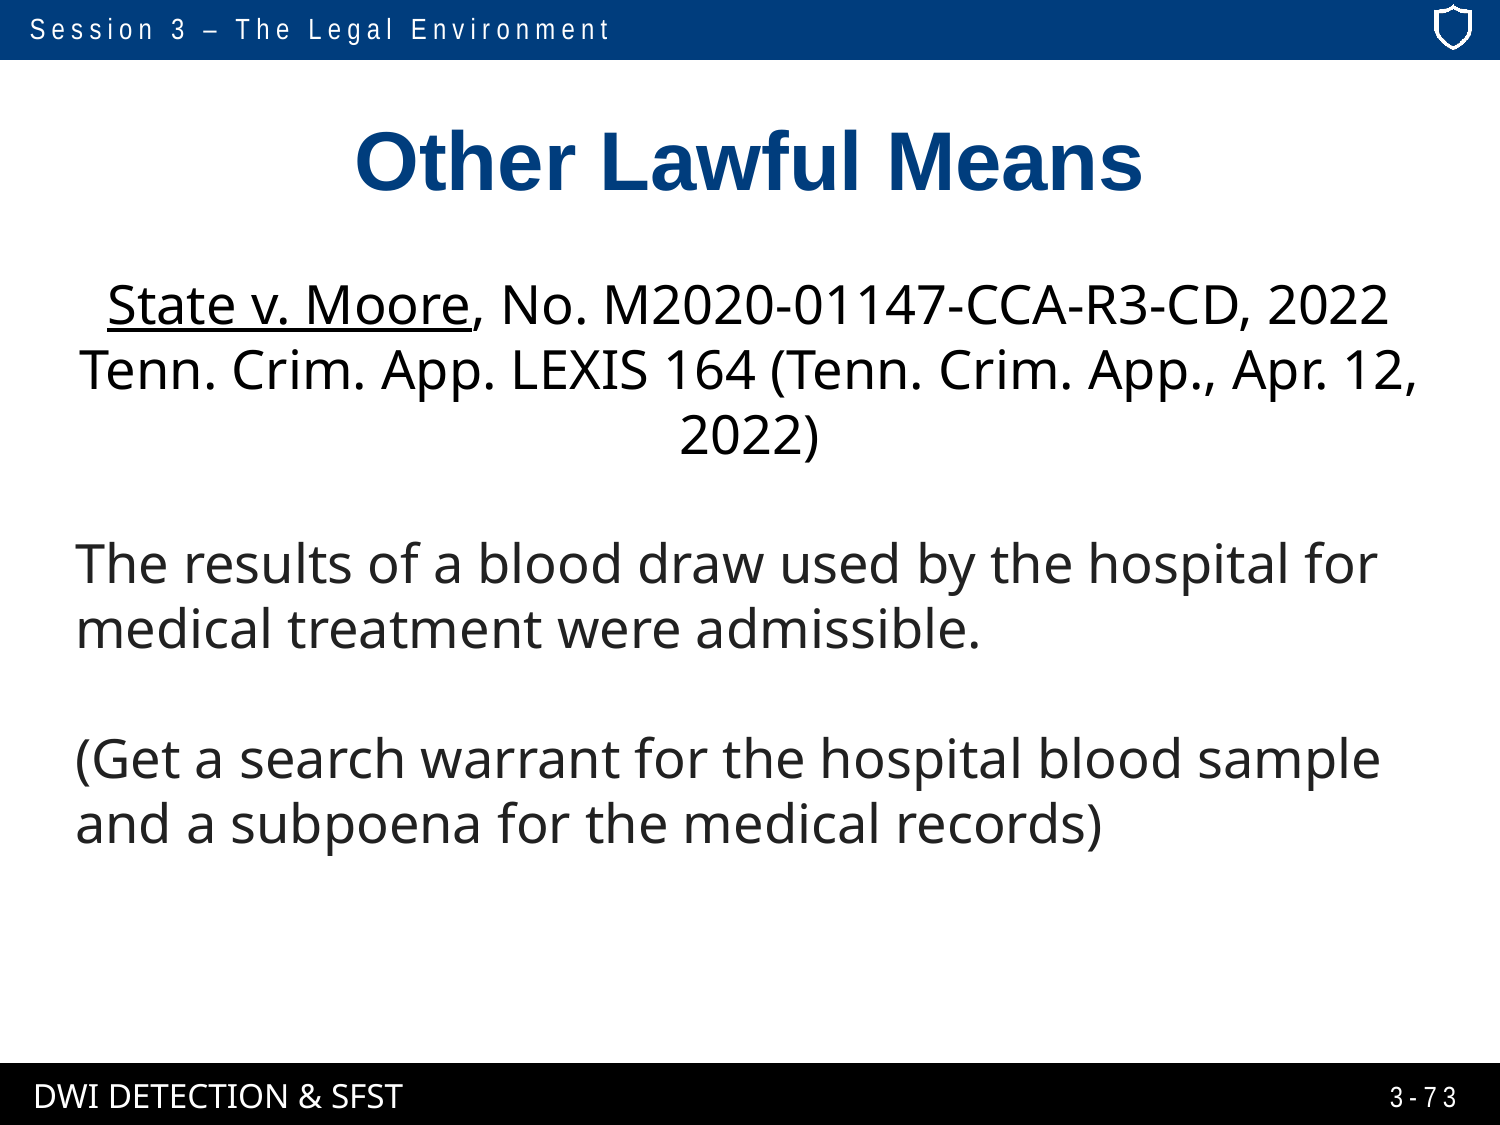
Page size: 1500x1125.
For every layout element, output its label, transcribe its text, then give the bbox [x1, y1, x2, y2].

title Other Lawful Means [75, 104, 1425, 210]
list State v. Moore, No. M2020-01147-CCA-R3-CD, 2022 Tenn. Crim. App. LEXIS 164 (Tenn. Crim. App., Apr. 12, 2022) The results of a blood draw used by the hospital for medical treatment were admissible. (Get a search warrant for the hospital blood sample and a subpoena for the medical records) [75, 270, 1425, 975]
slide_number 3-73 [1121, 1065, 1472, 1125]
picture [1434, 4, 1472, 50]
